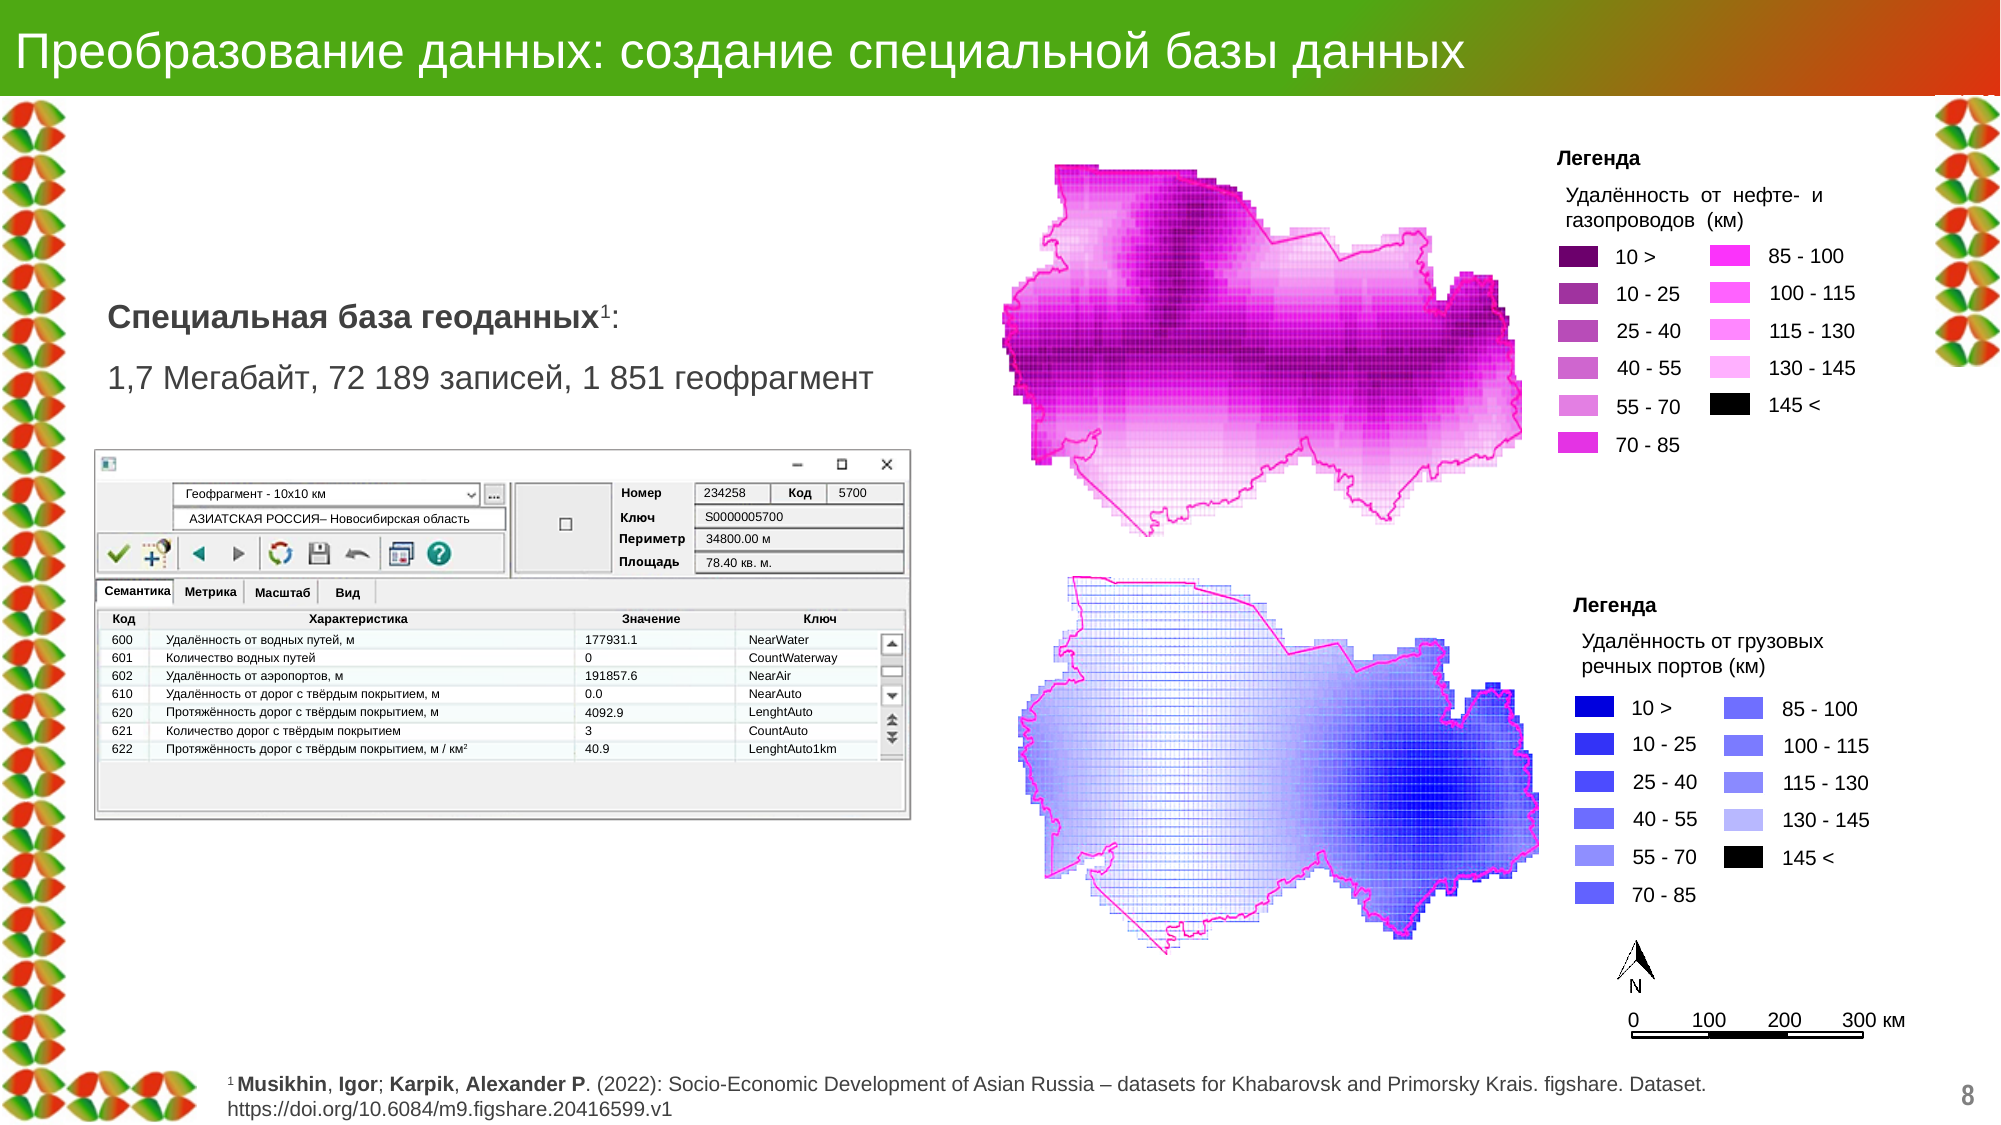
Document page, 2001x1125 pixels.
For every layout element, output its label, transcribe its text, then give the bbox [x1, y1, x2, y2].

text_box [1541, 137, 1872, 465]
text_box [197, 449, 913, 823]
picture [1934, 95, 2000, 367]
picture [1018, 576, 1540, 955]
picture [2, 98, 197, 1125]
picture [1001, 158, 1522, 537]
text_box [1612, 939, 1922, 1040]
text_box 1 Musikhin, Igor; Karpik, Alexander P. (2022): Socio-Economic Development of Asian Russia – datasets for Khabarovsk and Primorsky Krais. figshare. Dataset. https://doi.org/10.6084/m9.figshare.20416599.v1 [212, 1063, 1922, 1125]
footer 8 [1938, 1064, 1998, 1124]
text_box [1557, 583, 1886, 915]
text_box Специальная база геоданных1: 1,7 Мегабайт, 72 189 записей, 1 851 геофрагмент [197, 280, 913, 404]
text_box Преобразование данных: создание специальной базы данных [0, 11, 1607, 86]
text_box [0, 0, 2000, 96]
